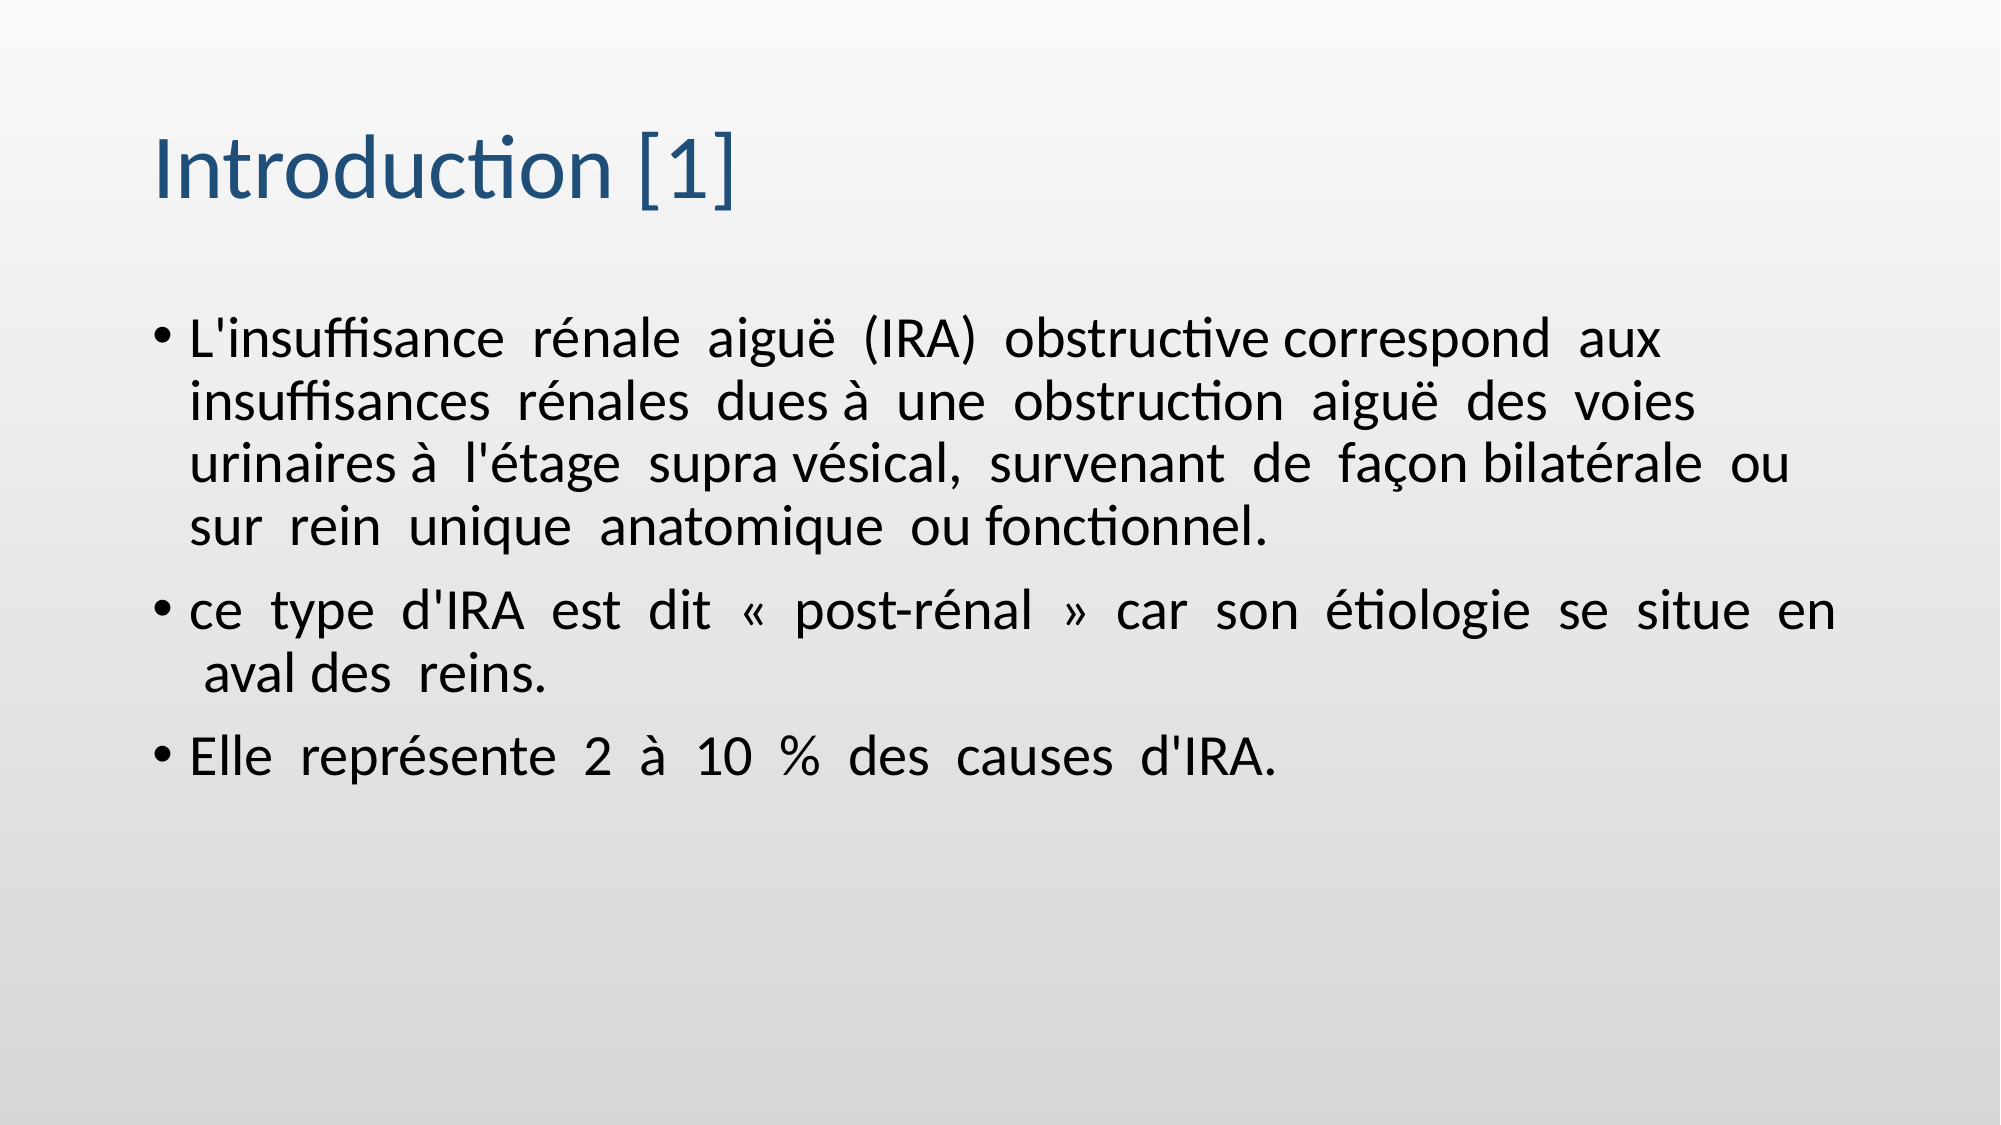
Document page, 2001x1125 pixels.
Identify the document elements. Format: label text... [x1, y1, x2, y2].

list L'insuffisance rénale aiguë (IRA) obstructive correspond aux insuffisances rénales dues à une obstruction aiguë des voies urinaires à l'étage supra vésical, survenant de façon bilatérale ou sur rein unique anatomique ou fonctionnel. ce type d'IRA est dit « post-rénal » car son étiologie se situe en aval des reins. Elle représente 2 à 10 % des causes d'IRA. [137, 299, 1863, 1014]
title Introduction [1] [137, 59, 1863, 278]
